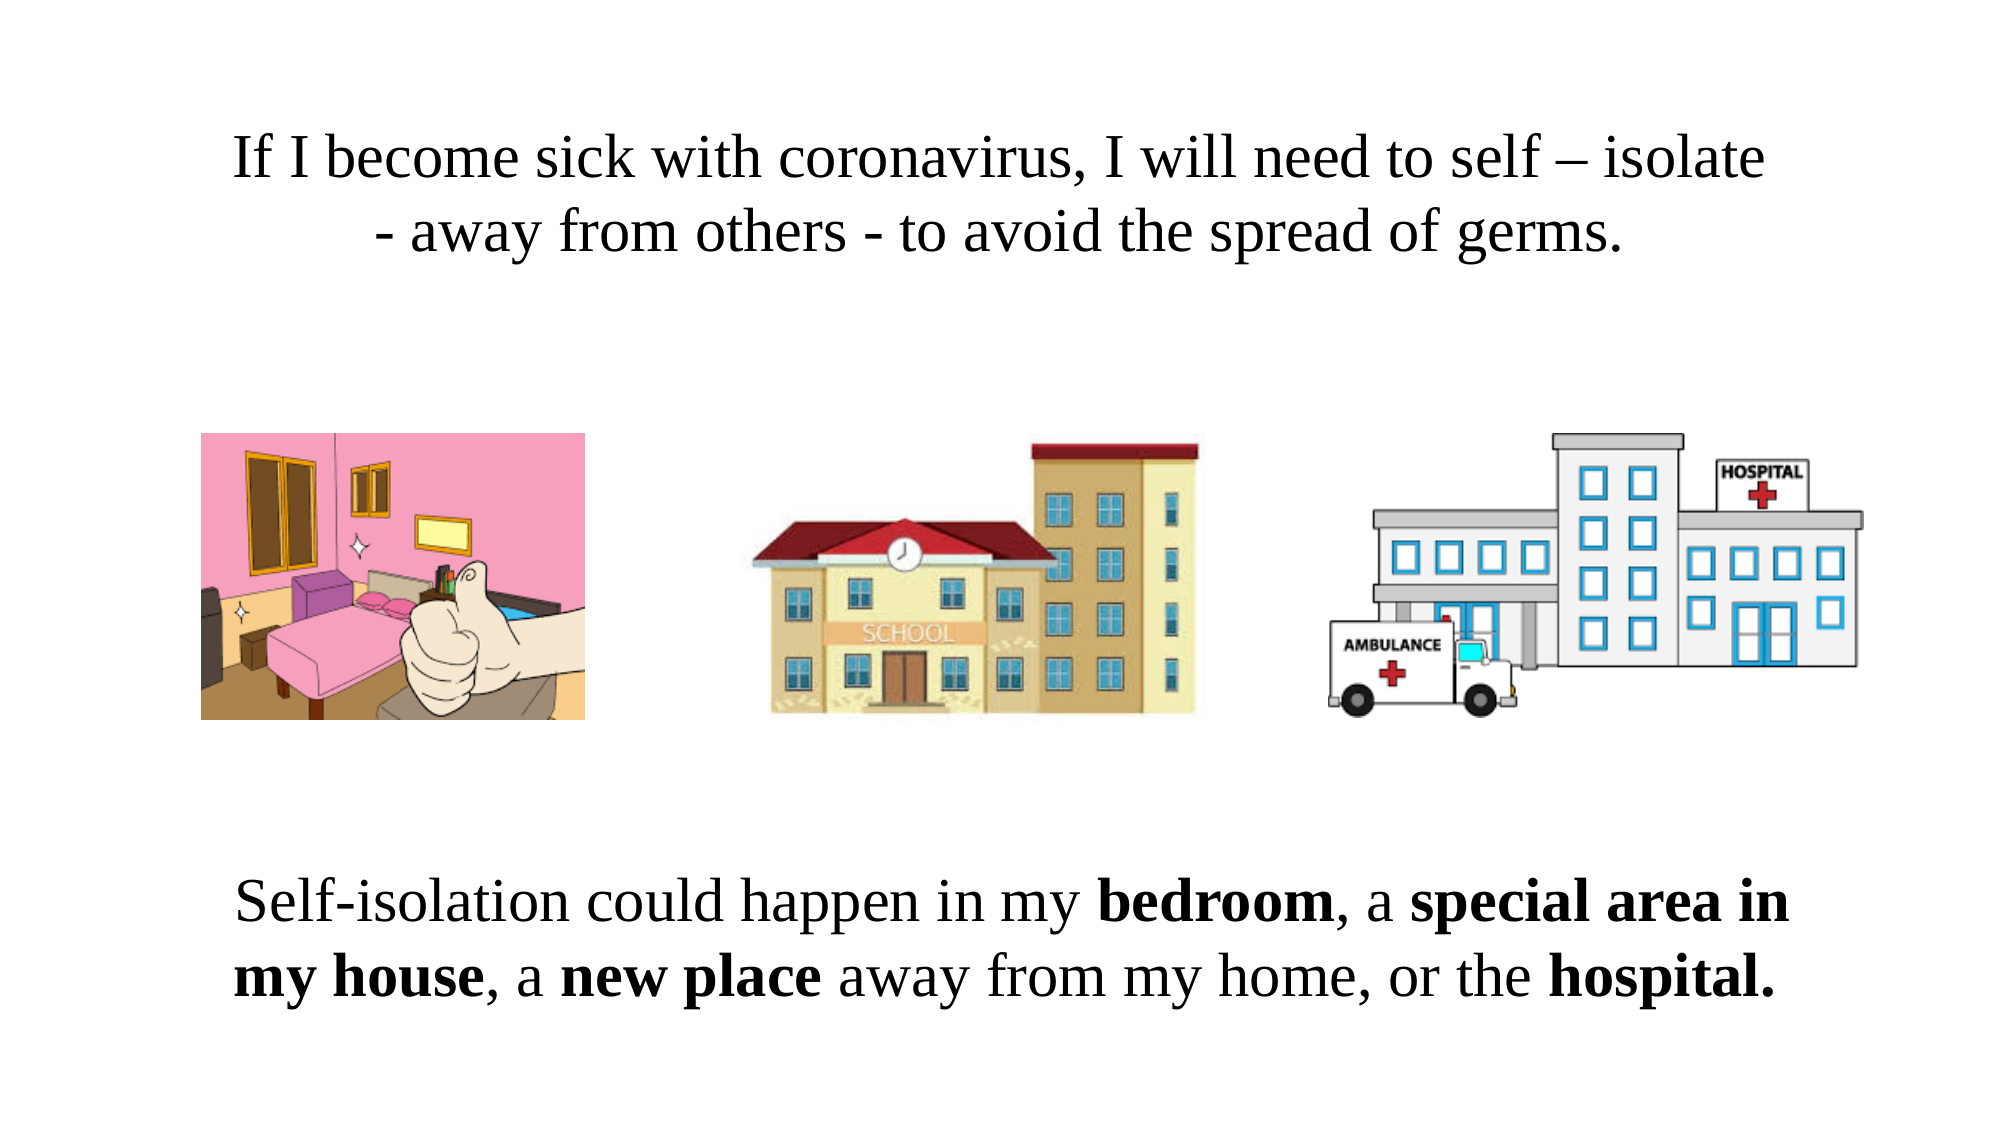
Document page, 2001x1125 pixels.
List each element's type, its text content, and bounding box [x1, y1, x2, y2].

picture [1328, 433, 1864, 718]
text_box Self-isolation could happen in my bedroom, a special area in my house, a new place away from my home, or the hospital. [201, 851, 1825, 1016]
picture [741, 434, 1210, 721]
picture [200, 433, 585, 720]
text_box If I become sick with coronavirus, I will need to self – isolate - away from others - to avoid the spread of germs. [174, 107, 1825, 272]
